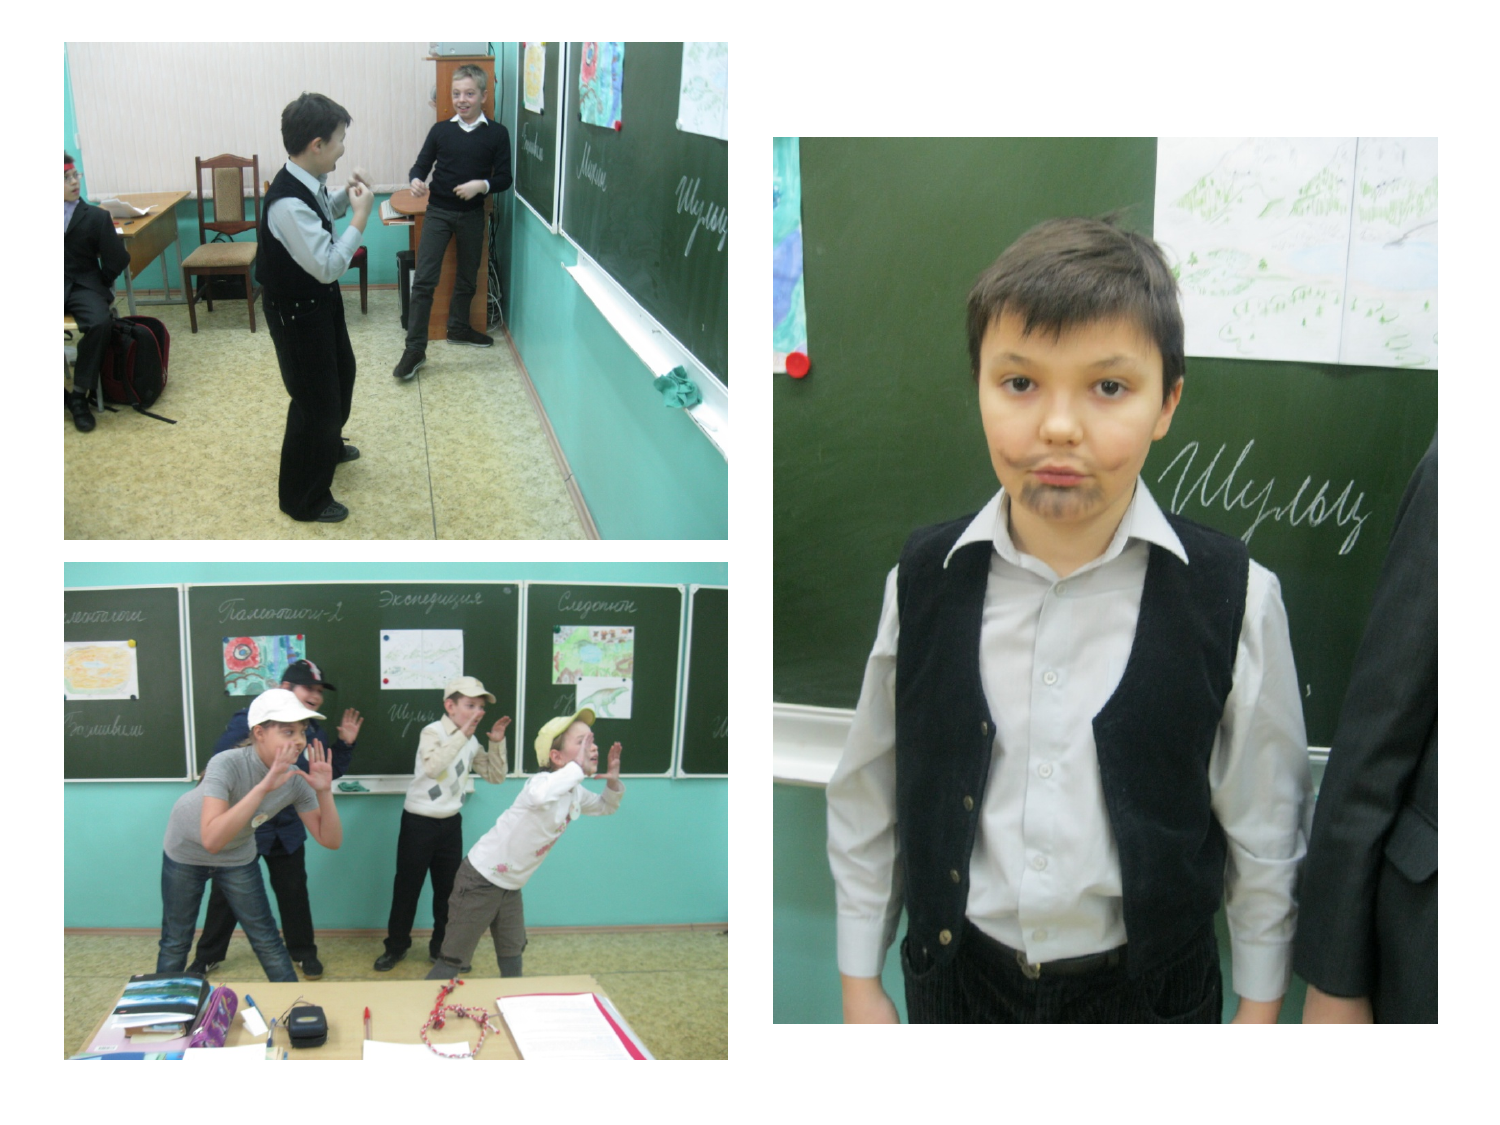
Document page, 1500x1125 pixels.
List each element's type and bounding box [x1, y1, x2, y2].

list [773, 136, 1439, 1024]
list [64, 42, 728, 540]
picture [64, 562, 728, 1060]
